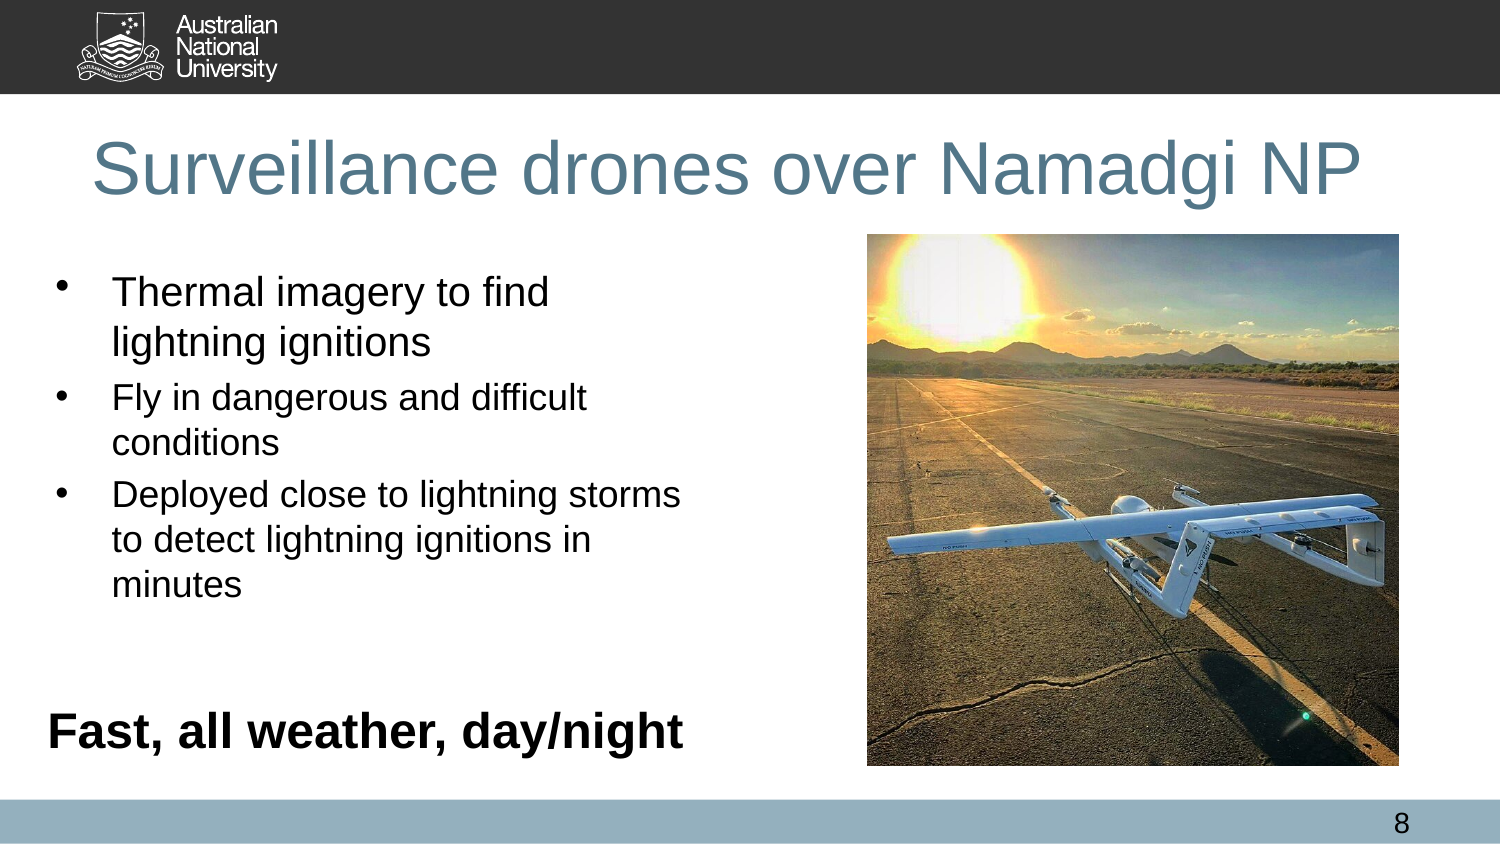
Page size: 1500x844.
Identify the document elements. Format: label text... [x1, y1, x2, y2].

text_box Fast, all weather, day/night​ [32, 690, 820, 766]
title Surveillance drones over Namadgi NP [76, 94, 1427, 235]
picture [867, 234, 1399, 766]
list Thermal imagery to find lightning ignitions Fly in dangerous and difficult conditions Deployed close to lightning storms to detect lightning ignitions in minutes [40, 257, 703, 690]
slide_number 8 [1328, 796, 1425, 824]
